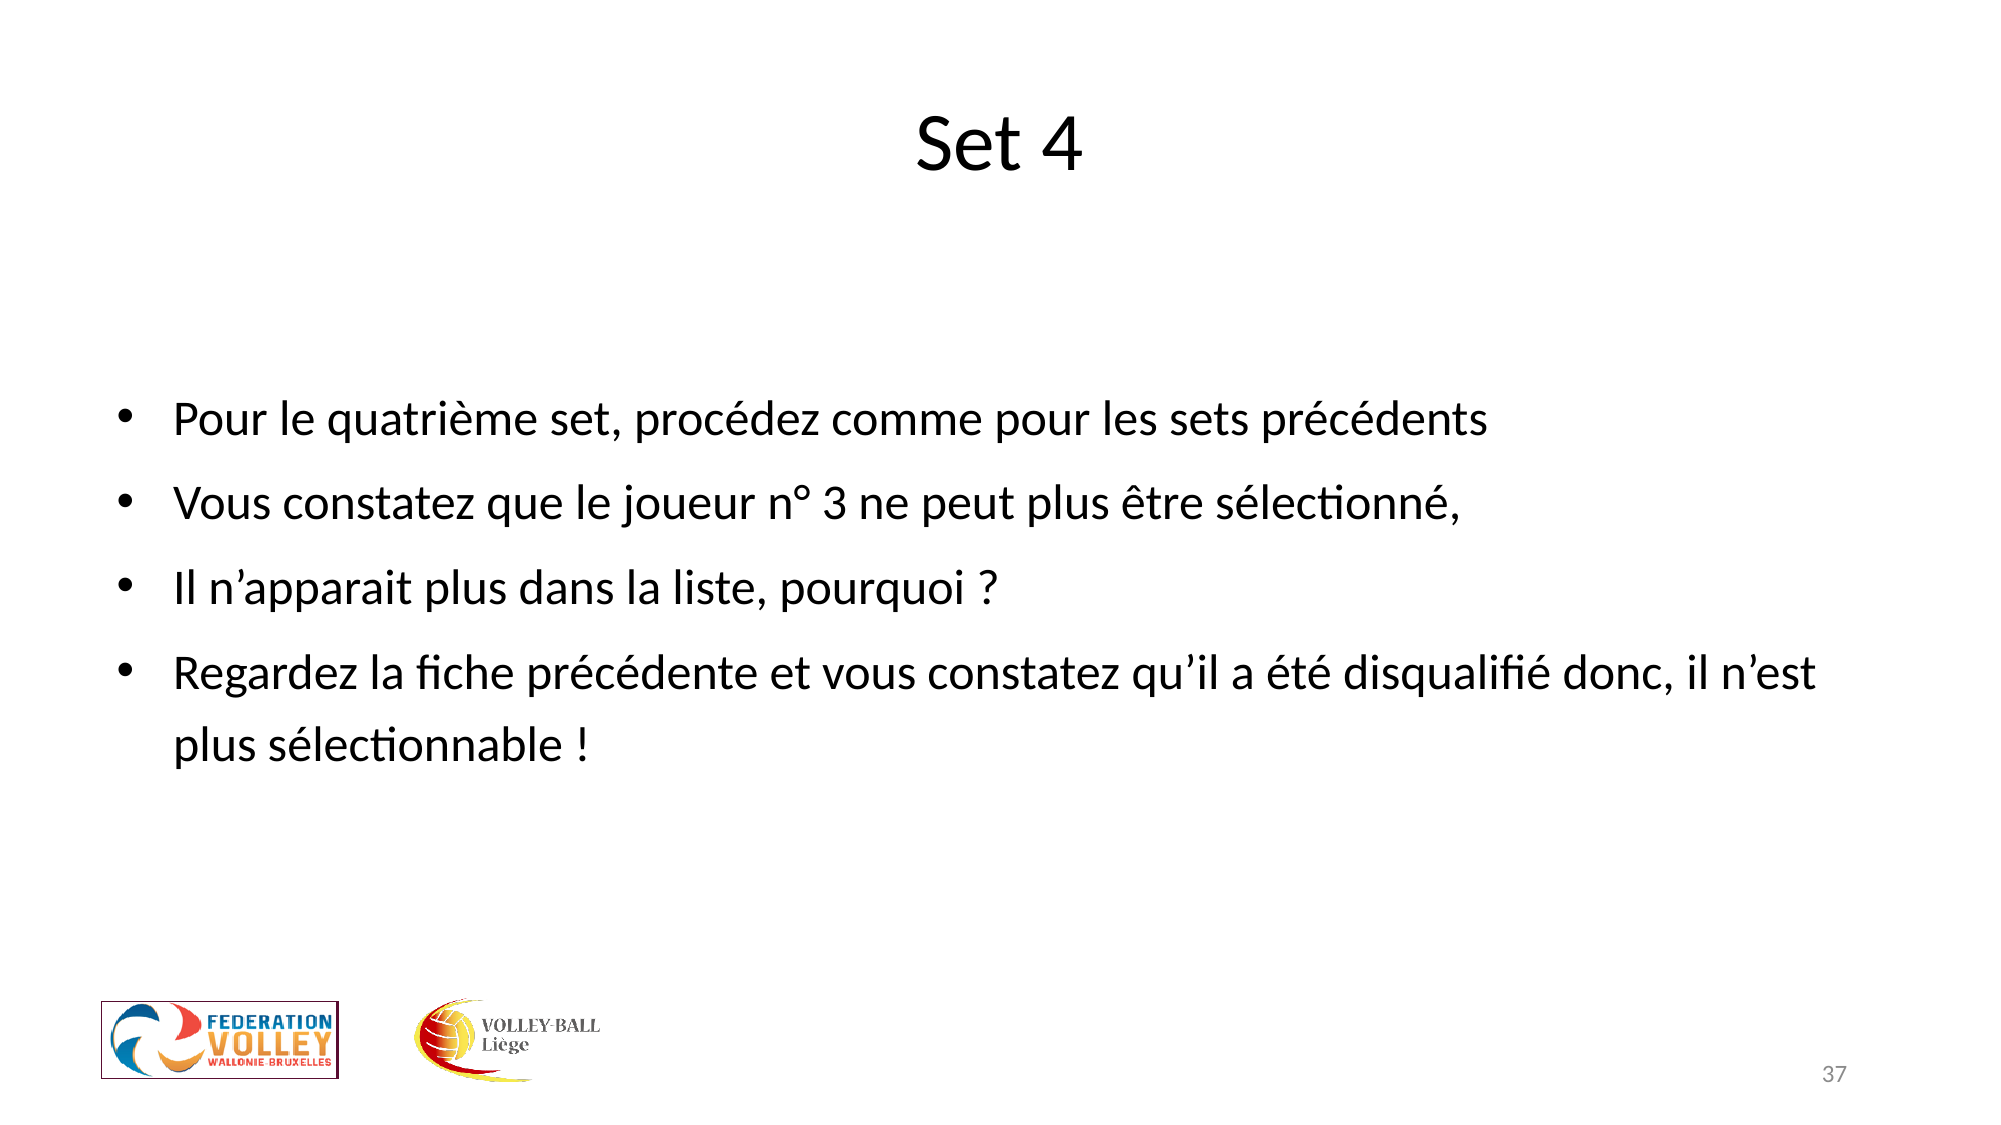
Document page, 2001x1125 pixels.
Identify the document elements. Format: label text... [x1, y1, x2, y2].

picture [101, 1001, 339, 1079]
slide_number 37 [1412, 1042, 1863, 1103]
subtitle Pour le quatrième set, procédez comme pour les sets précédents Vous constatez que le joueur n° 3 ne peut plus être sélectionné, Il n’apparait plus dans la liste, pourquoi ? Regardez la fiche précédente et vous constatez qu’il a été disqualifié donc, il n’est plus sélectionnable ! [101, 366, 1901, 953]
title Set 4 [249, 65, 1750, 197]
picture [414, 998, 600, 1082]
